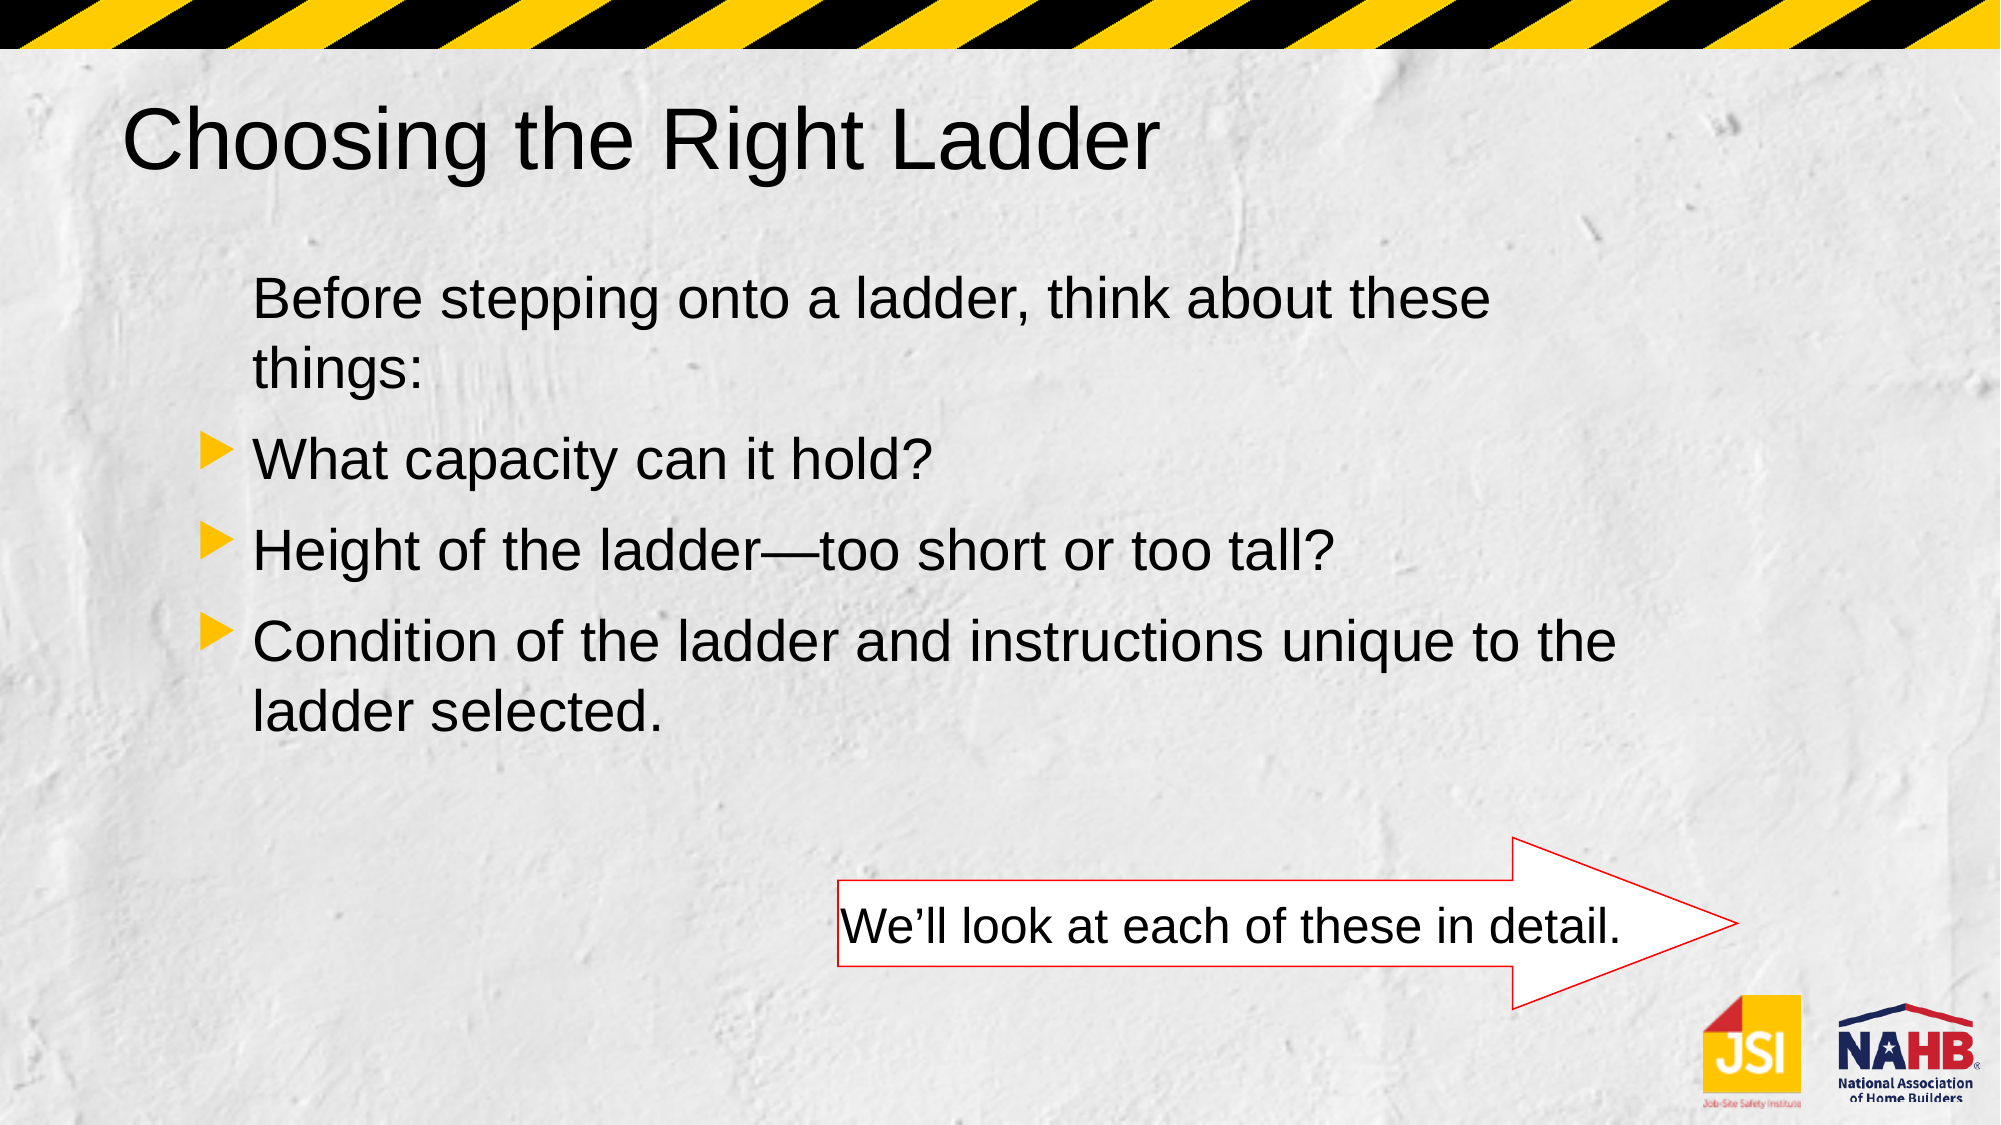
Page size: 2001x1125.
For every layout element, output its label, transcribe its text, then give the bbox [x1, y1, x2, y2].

text_box We’ll look at each of these in detail. [837, 837, 1738, 1010]
picture [1703, 995, 1801, 1109]
list Before stepping onto a ladder, think about these things: What capacity can it hold? Height of the ladder—too short or too tall? Condition of the ladder and instructions unique to the ladder selected. [181, 304, 1649, 941]
title Choosing the Right Ladder [106, 74, 1649, 304]
